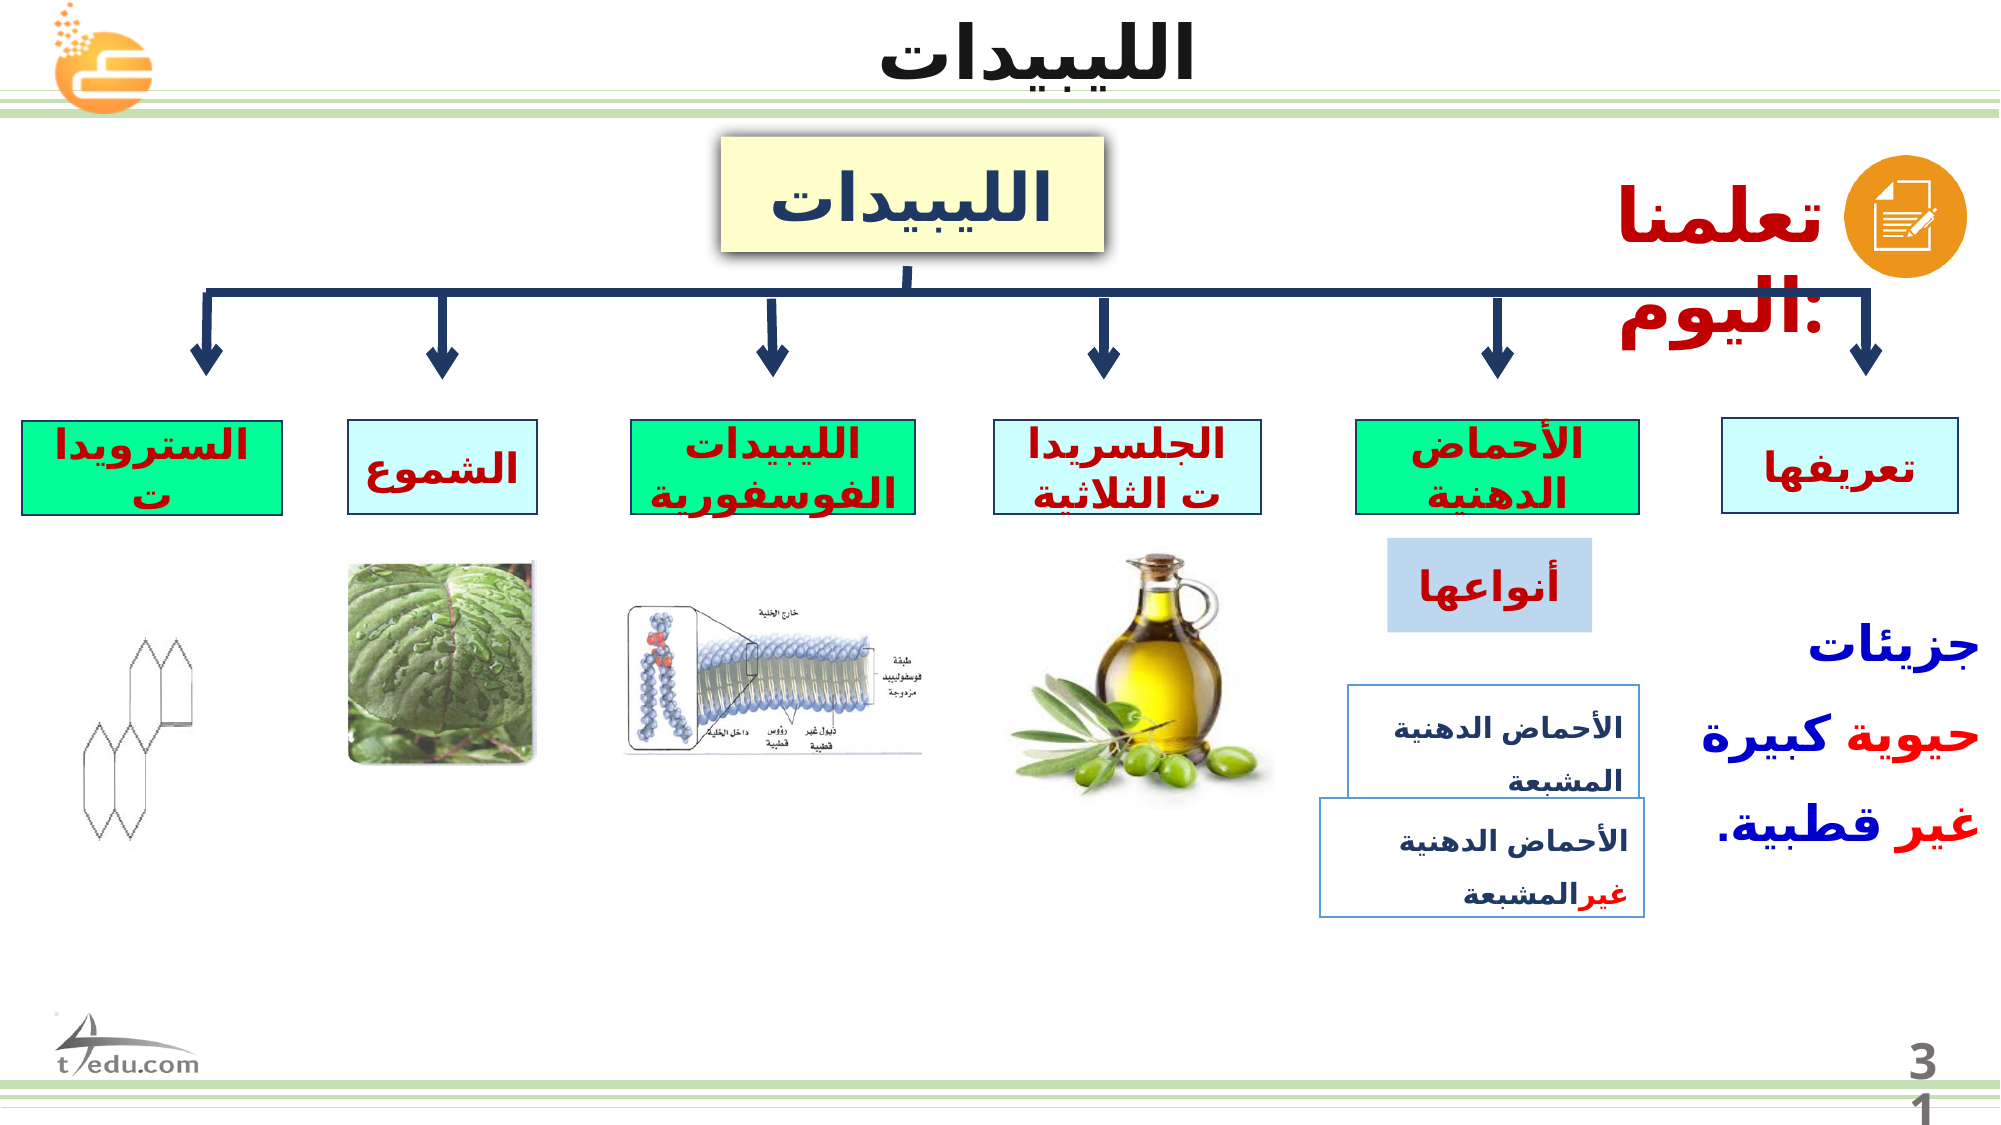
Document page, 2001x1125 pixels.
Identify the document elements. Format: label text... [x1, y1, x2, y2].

picture [44, 1010, 203, 1076]
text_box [0, 90, 2000, 1108]
picture [994, 538, 1275, 810]
text_box الليبيدات [644, 0, 1458, 90]
picture [621, 592, 922, 755]
picture [1844, 155, 1967, 278]
picture [48, 2, 153, 114]
picture [347, 560, 537, 766]
picture [36, 601, 242, 873]
